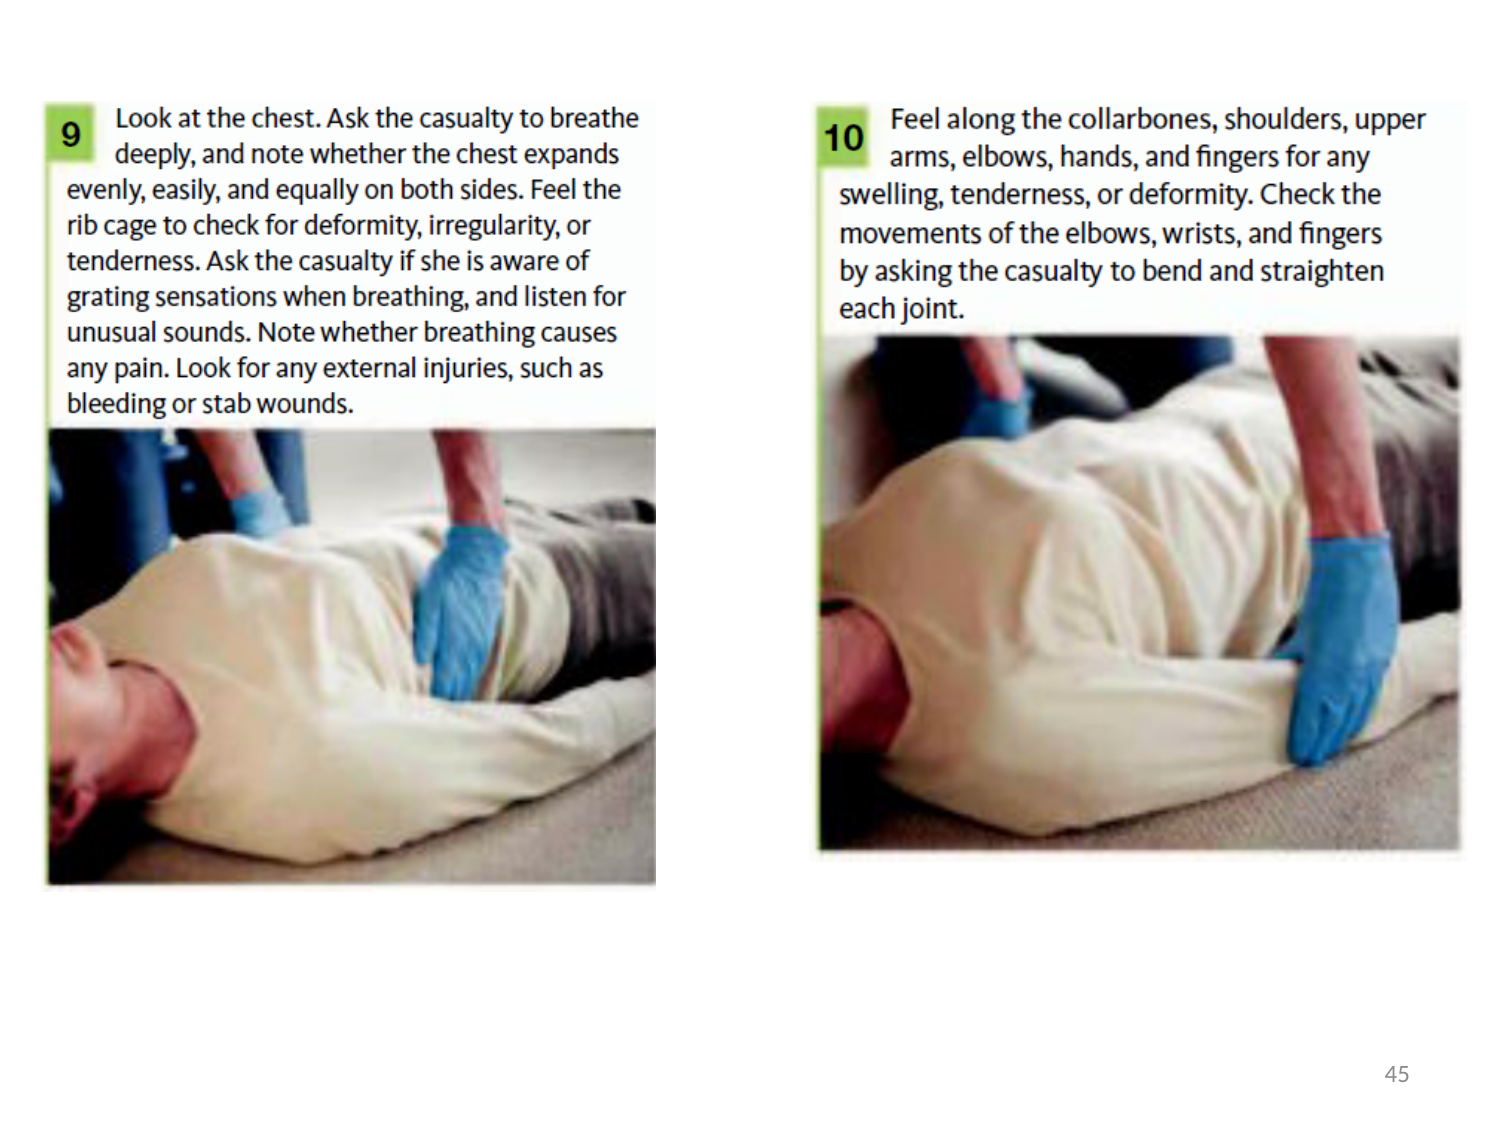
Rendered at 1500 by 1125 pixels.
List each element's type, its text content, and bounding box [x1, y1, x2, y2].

picture [41, 101, 656, 892]
picture [808, 101, 1468, 862]
slide_number 45 [1074, 1042, 1425, 1103]
